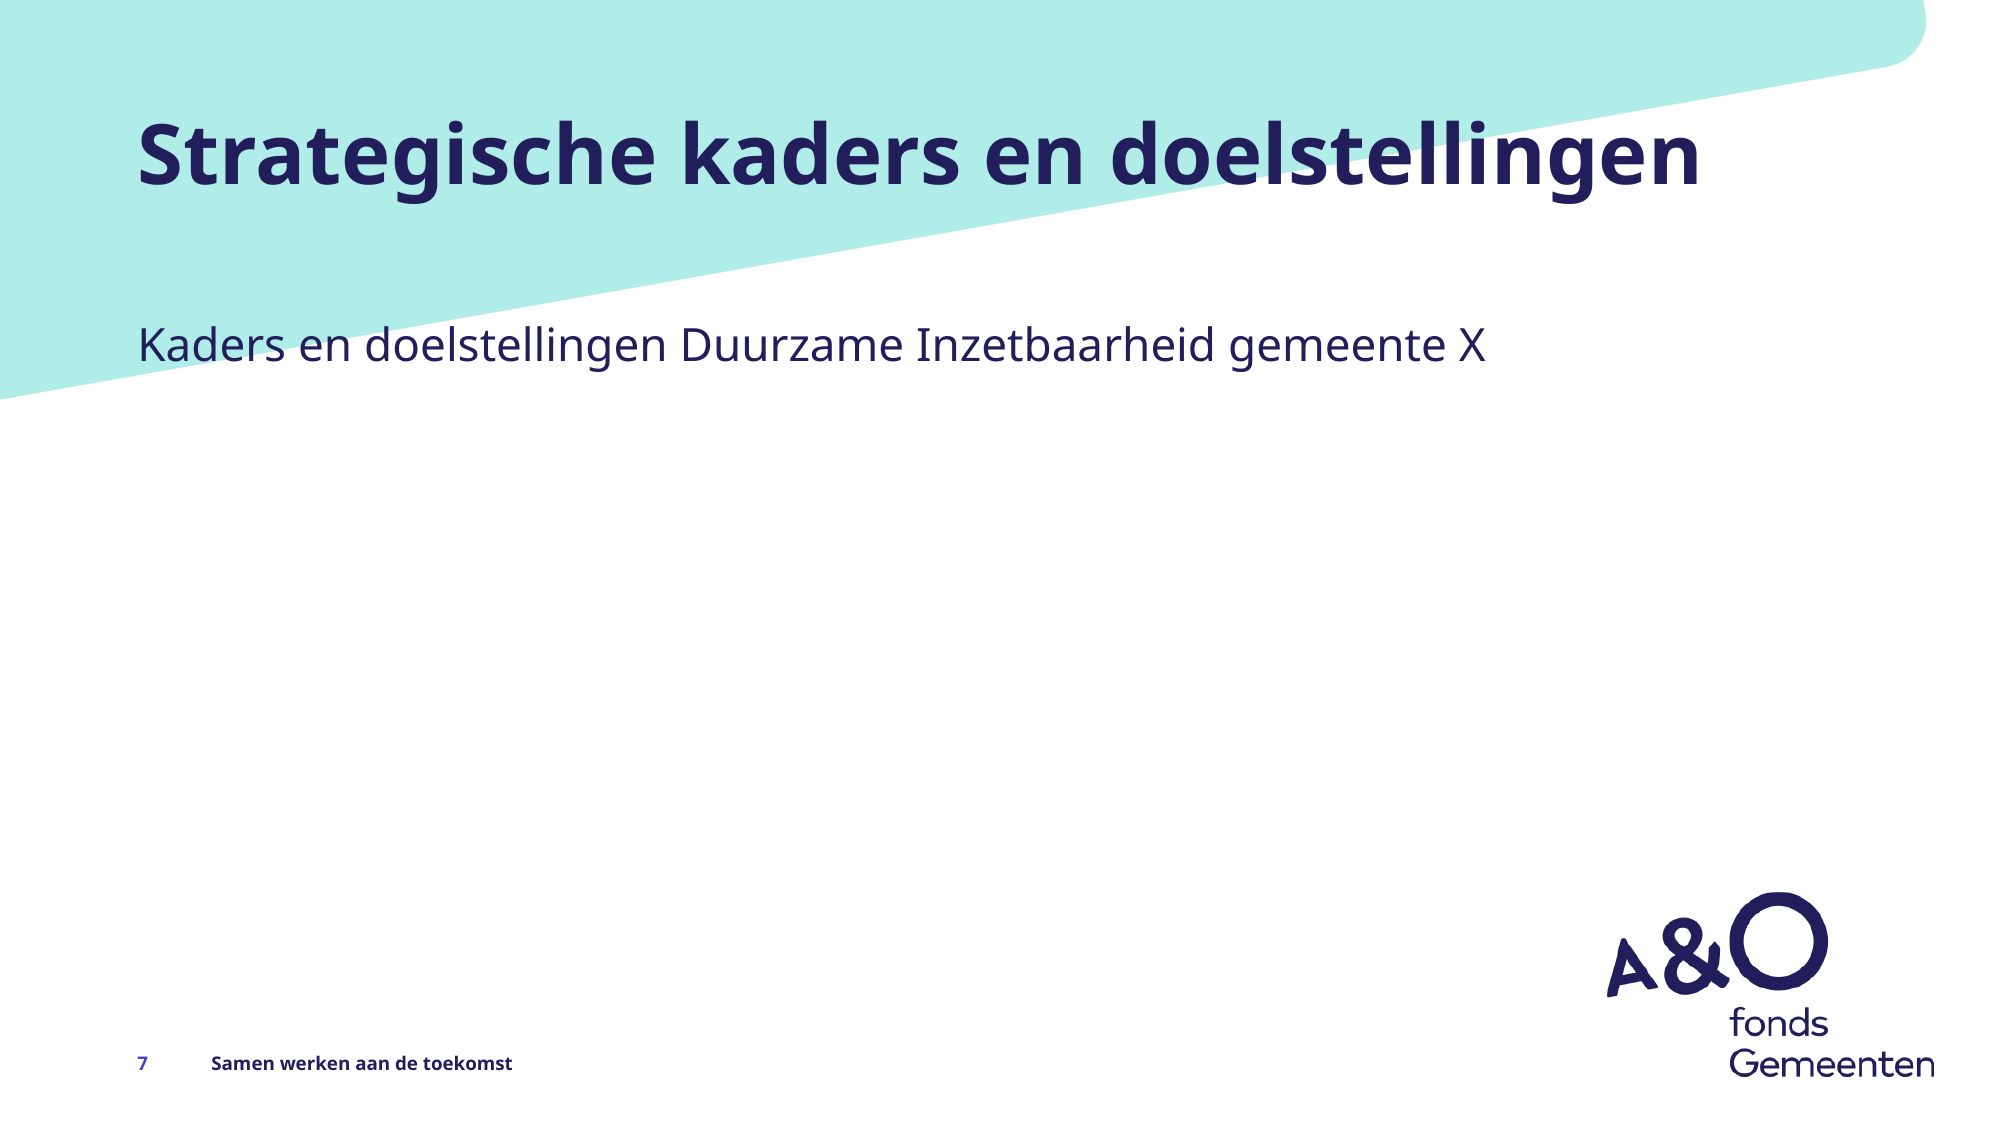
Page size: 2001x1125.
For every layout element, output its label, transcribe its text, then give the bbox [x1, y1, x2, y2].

picture [1597, 882, 1943, 1083]
list Kaders en doelstellingen Duurzame Inzetbaarheid gemeente X [137, 299, 1826, 1014]
title Strategische kaders en doelstellingen [137, 101, 1826, 299]
slide_number 7 [137, 1051, 210, 1112]
